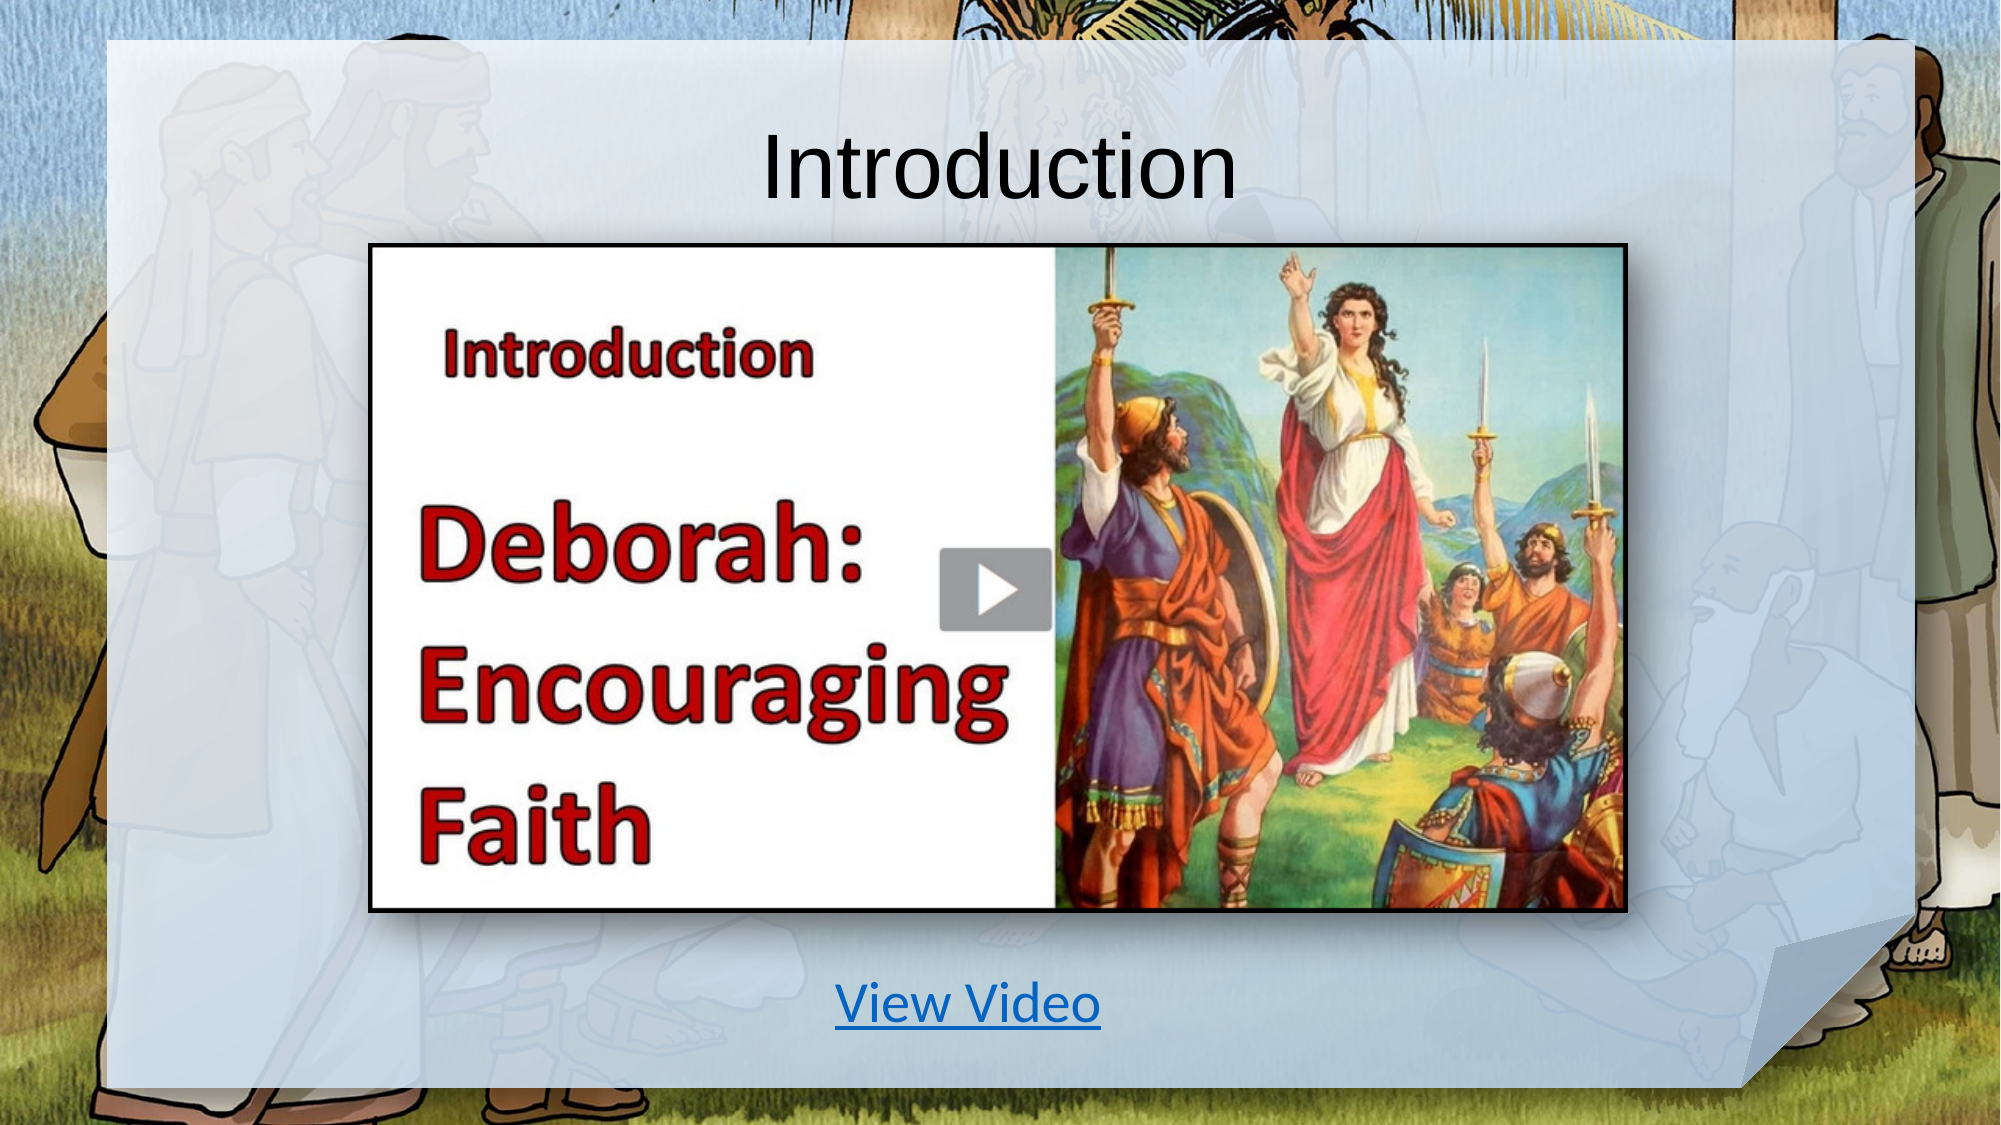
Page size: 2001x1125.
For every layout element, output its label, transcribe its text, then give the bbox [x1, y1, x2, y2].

picture [0, 0, 2001, 1125]
title Introduction [137, 59, 1863, 278]
text_box View Video [640, 956, 1296, 1042]
